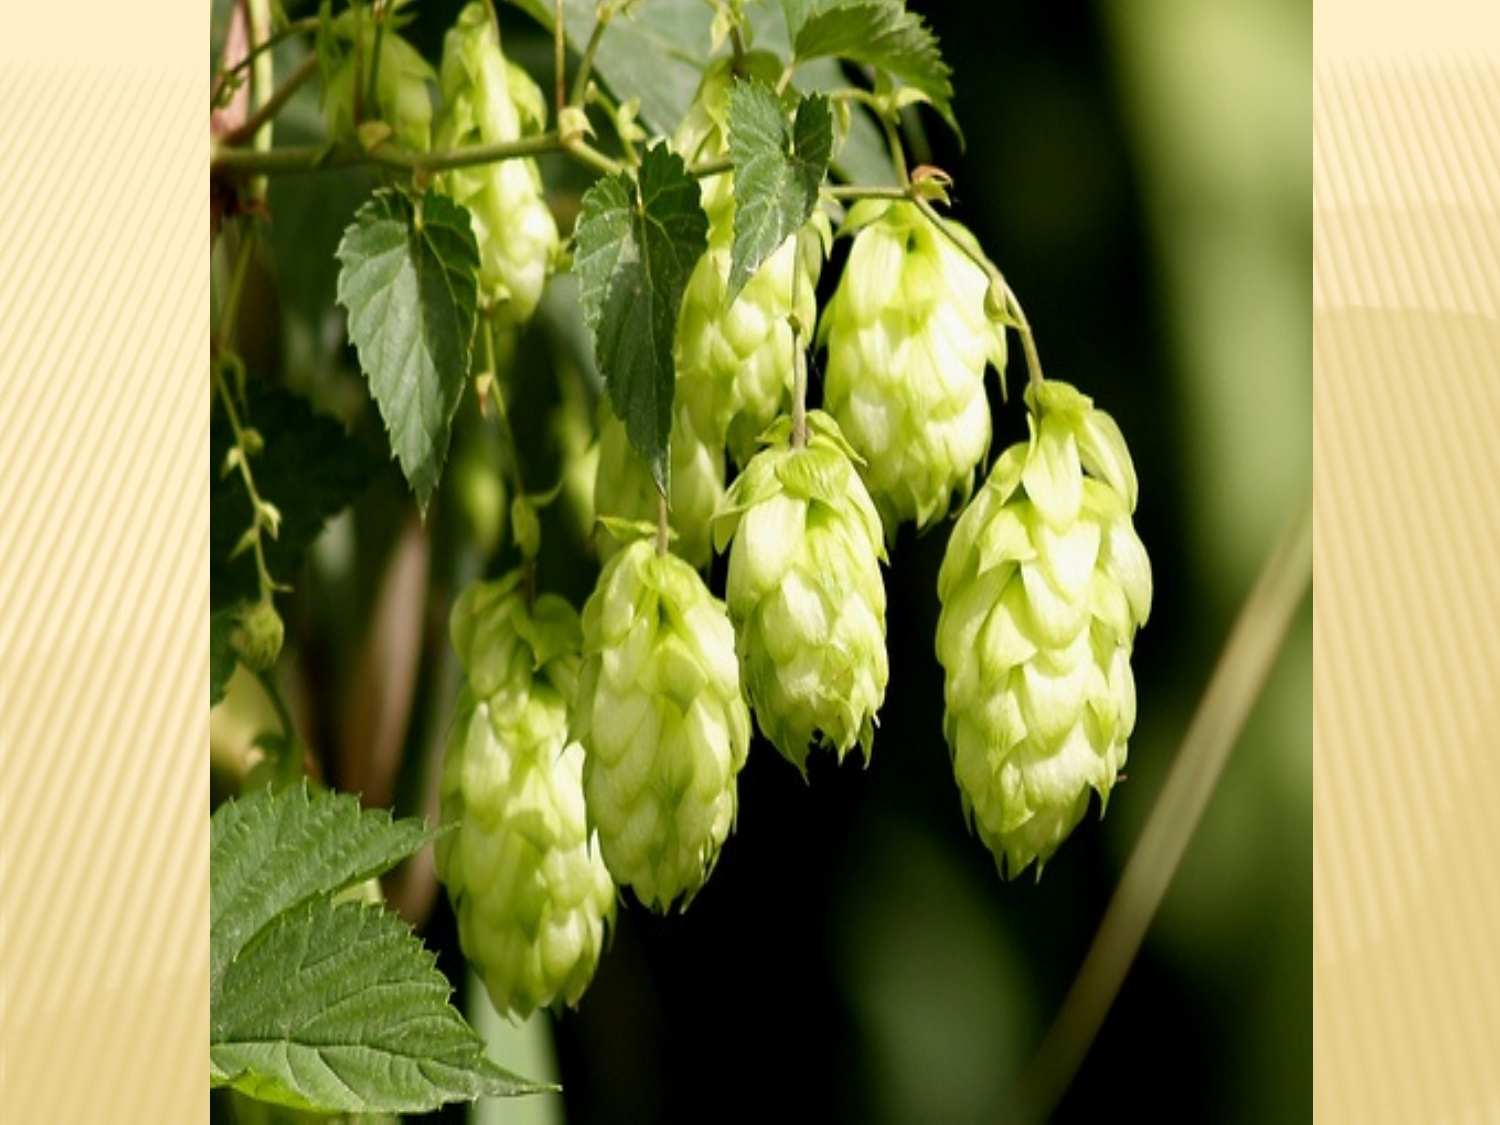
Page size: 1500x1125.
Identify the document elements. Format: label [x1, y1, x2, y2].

picture [210, 0, 1313, 1125]
